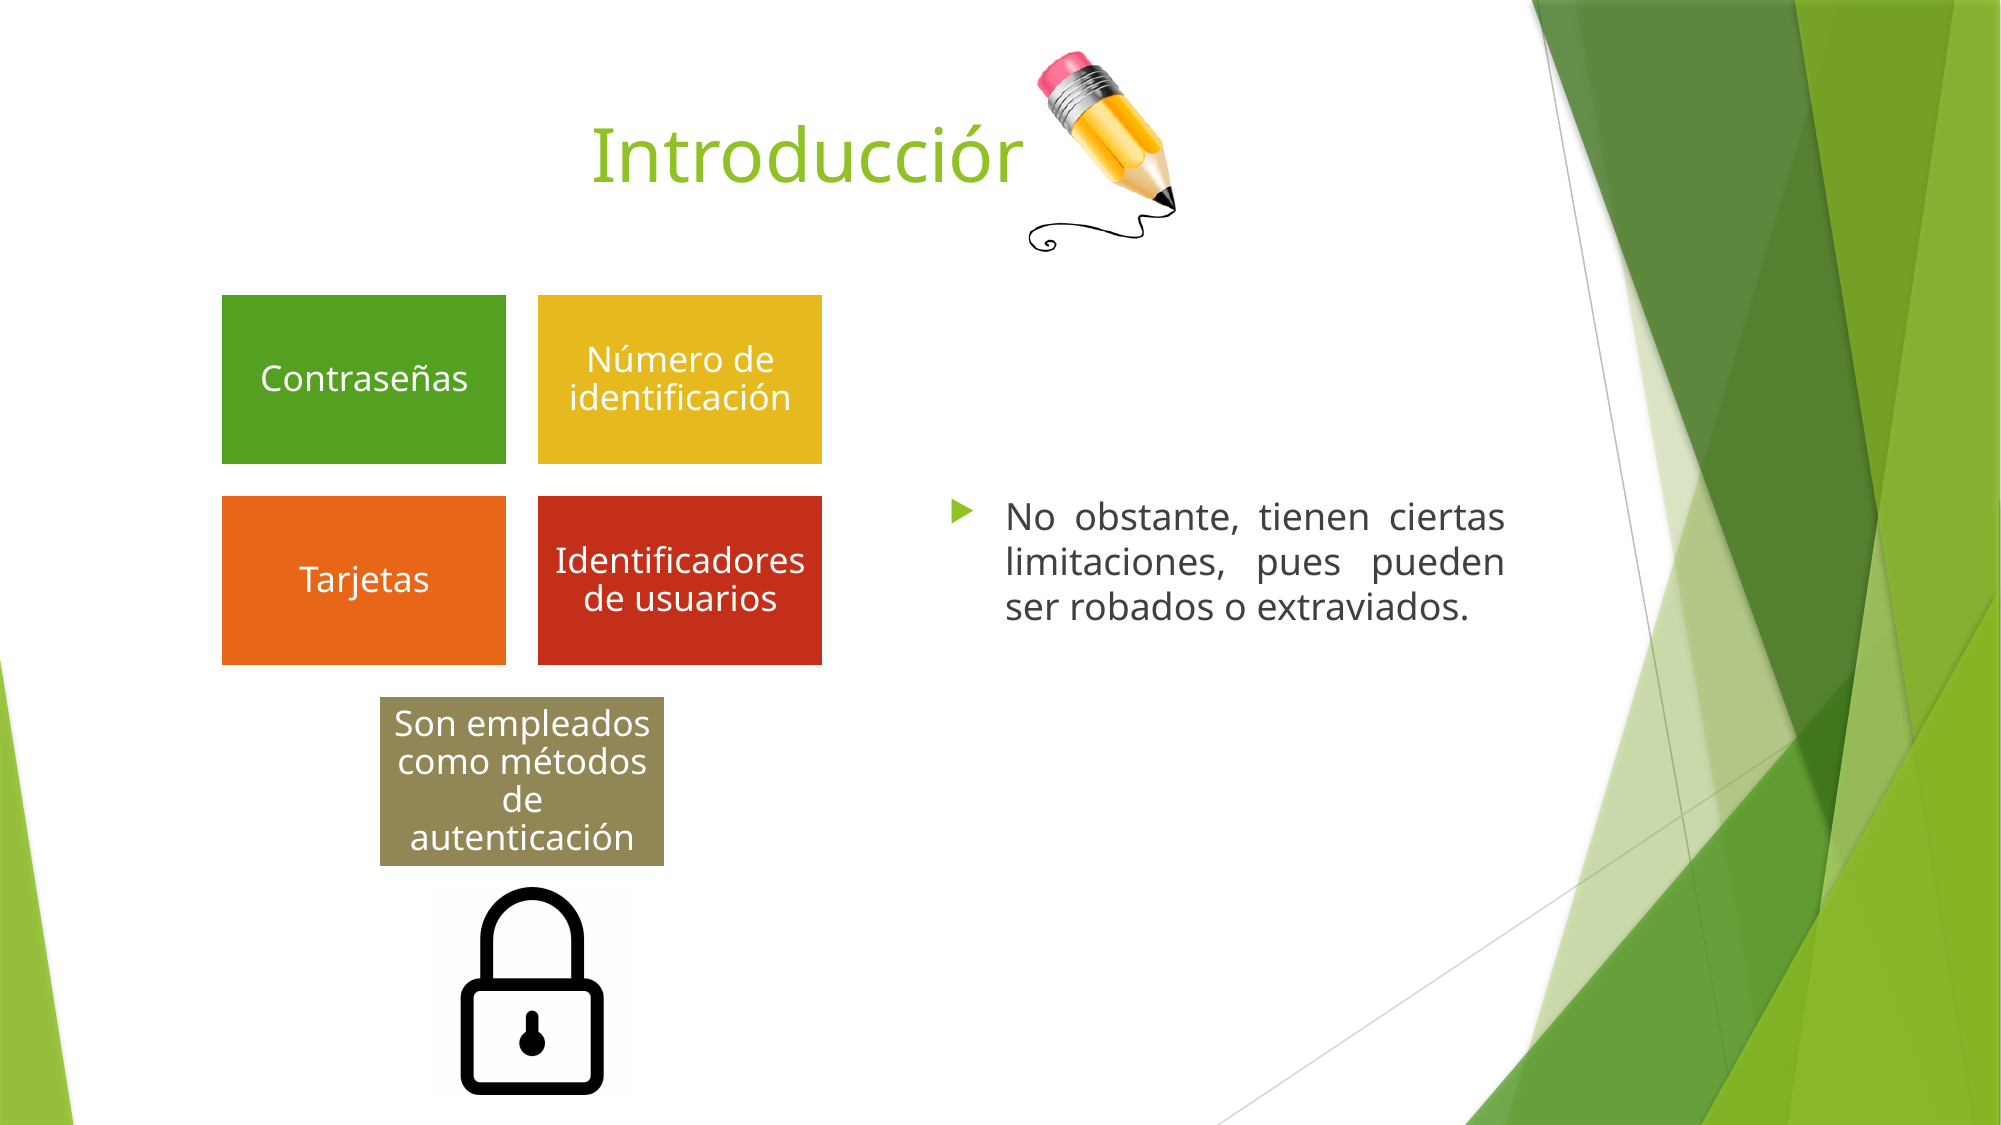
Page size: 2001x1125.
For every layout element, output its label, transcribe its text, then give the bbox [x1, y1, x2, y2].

title Introducción [111, 99, 1522, 317]
picture [1023, 39, 1183, 257]
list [110, 293, 935, 869]
picture [428, 887, 636, 1095]
list No obstante, tienen ciertas limitaciones, pues pueden ser robados o extraviados. [939, 485, 1522, 638]
